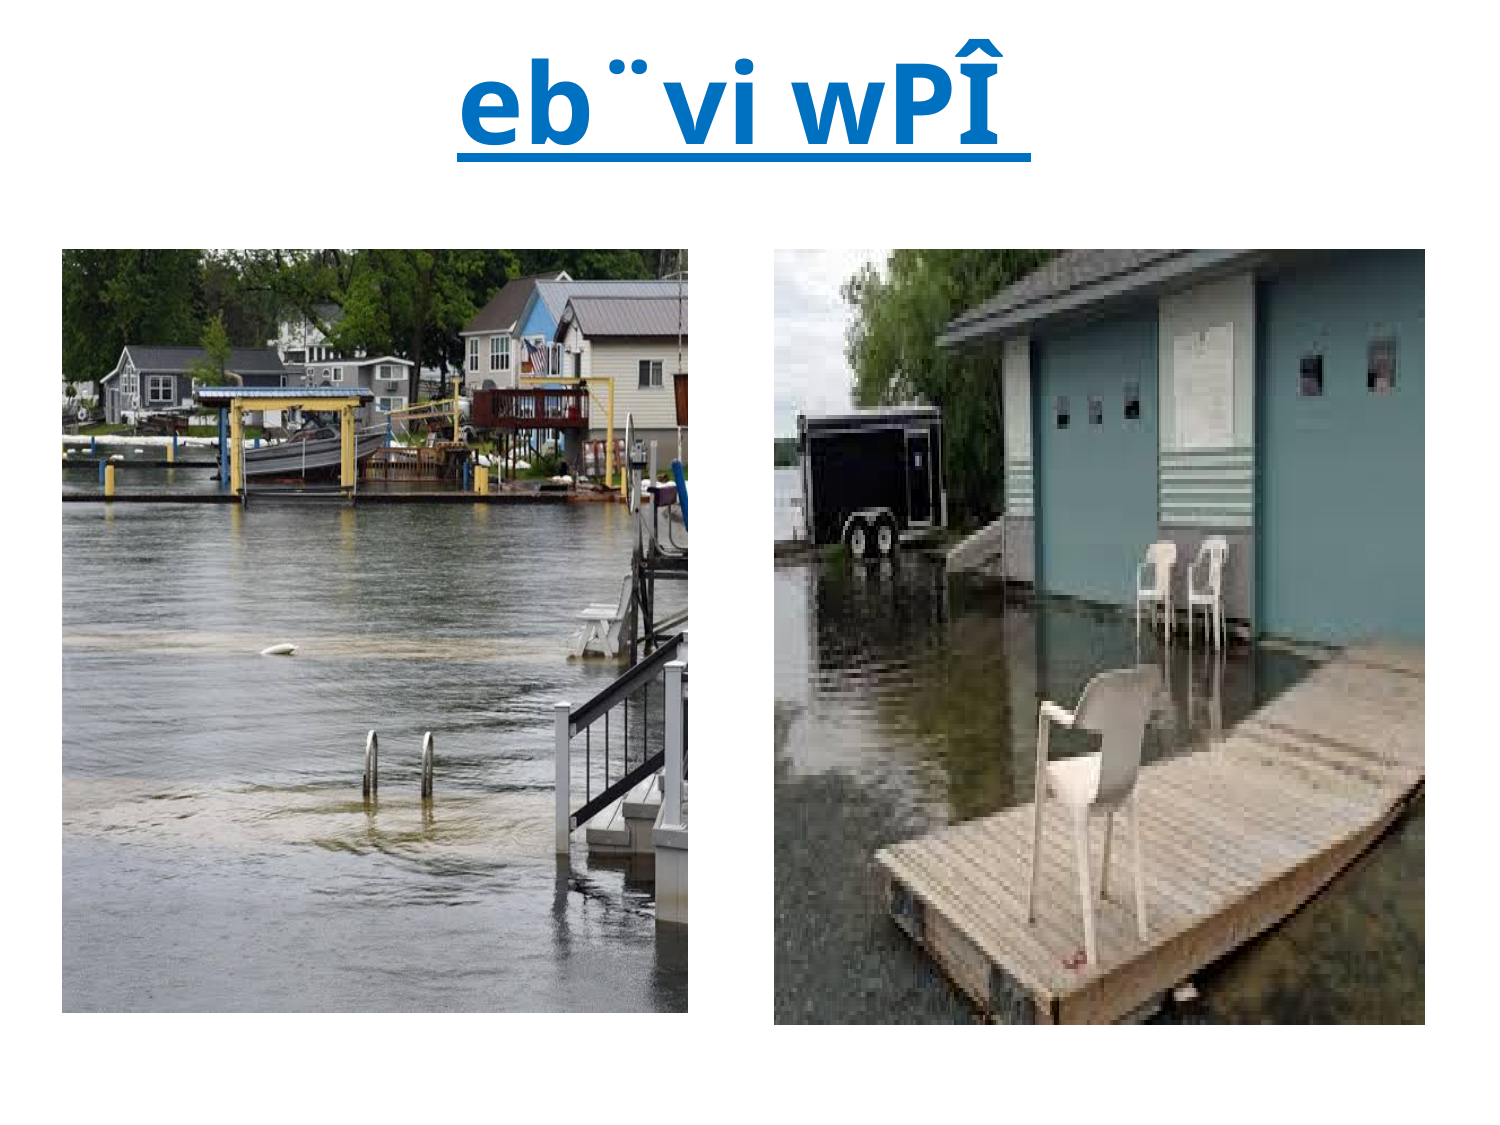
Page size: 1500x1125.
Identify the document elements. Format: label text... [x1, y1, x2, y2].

title eb¨vi wPÎ [125, 37, 1363, 163]
picture [774, 249, 1426, 1026]
picture [62, 249, 688, 1013]
